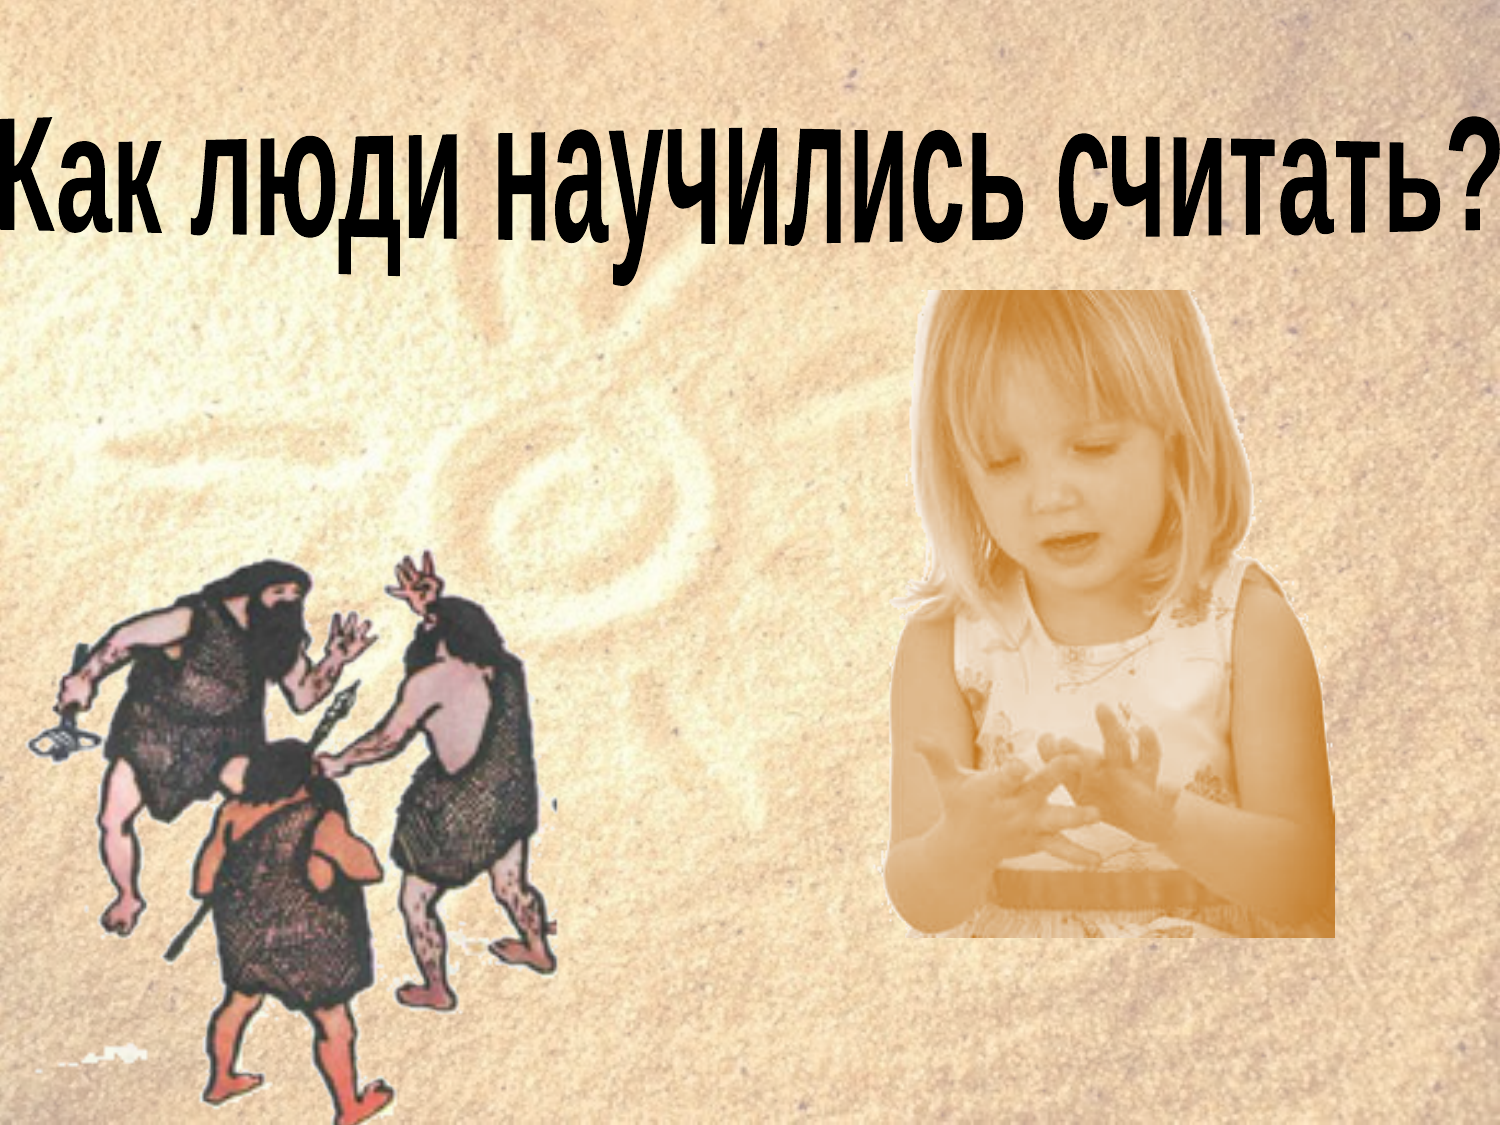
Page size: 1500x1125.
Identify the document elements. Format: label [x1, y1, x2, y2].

picture [808, 290, 1335, 938]
picture [17, 546, 575, 1125]
